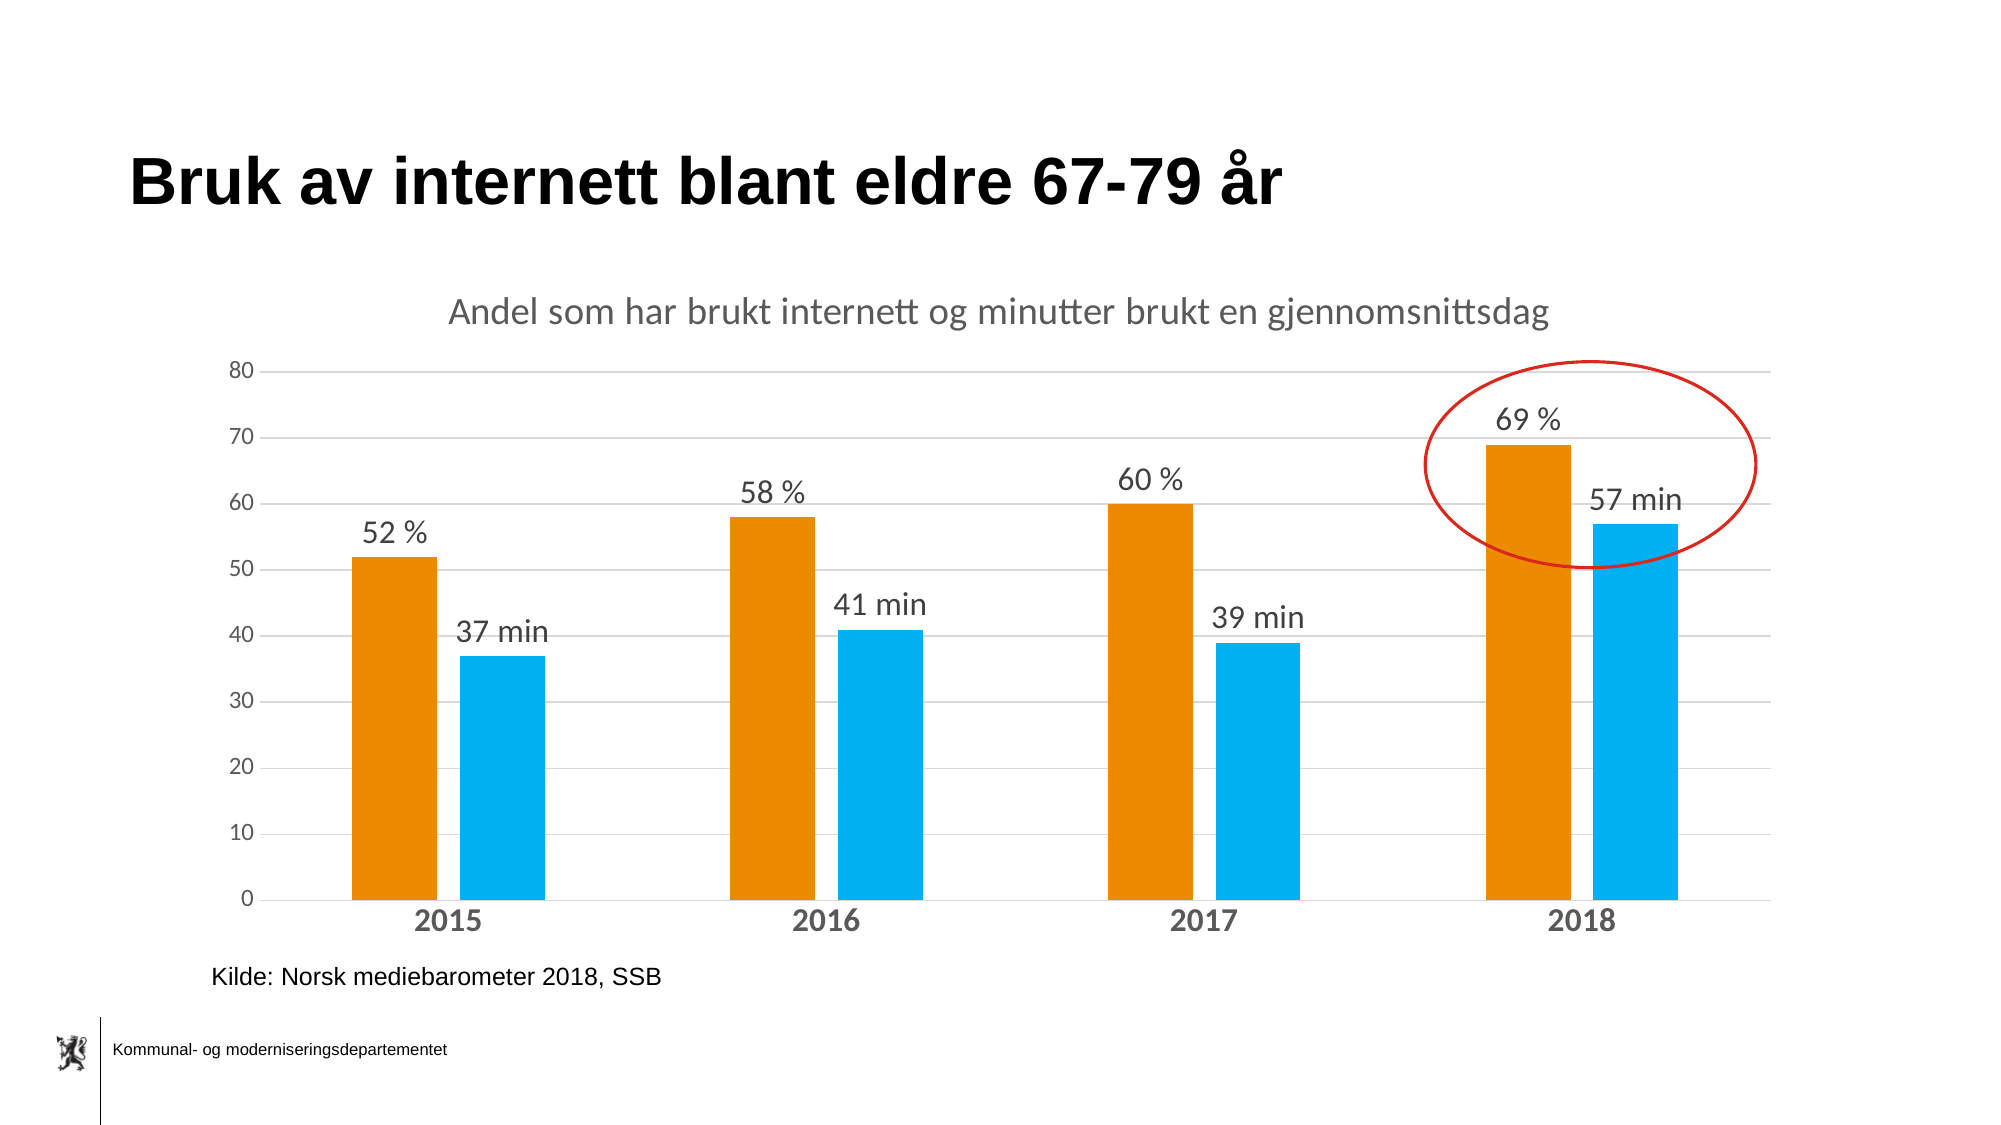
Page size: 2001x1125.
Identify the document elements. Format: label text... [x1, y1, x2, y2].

text_box Kilde: Norsk mediebarometer 2018, SSB [196, 963, 764, 998]
title Bruk av internett blant eldre 67-79 år [114, 37, 1722, 226]
picture [56, 1035, 87, 1072]
chart [196, 261, 1804, 954]
